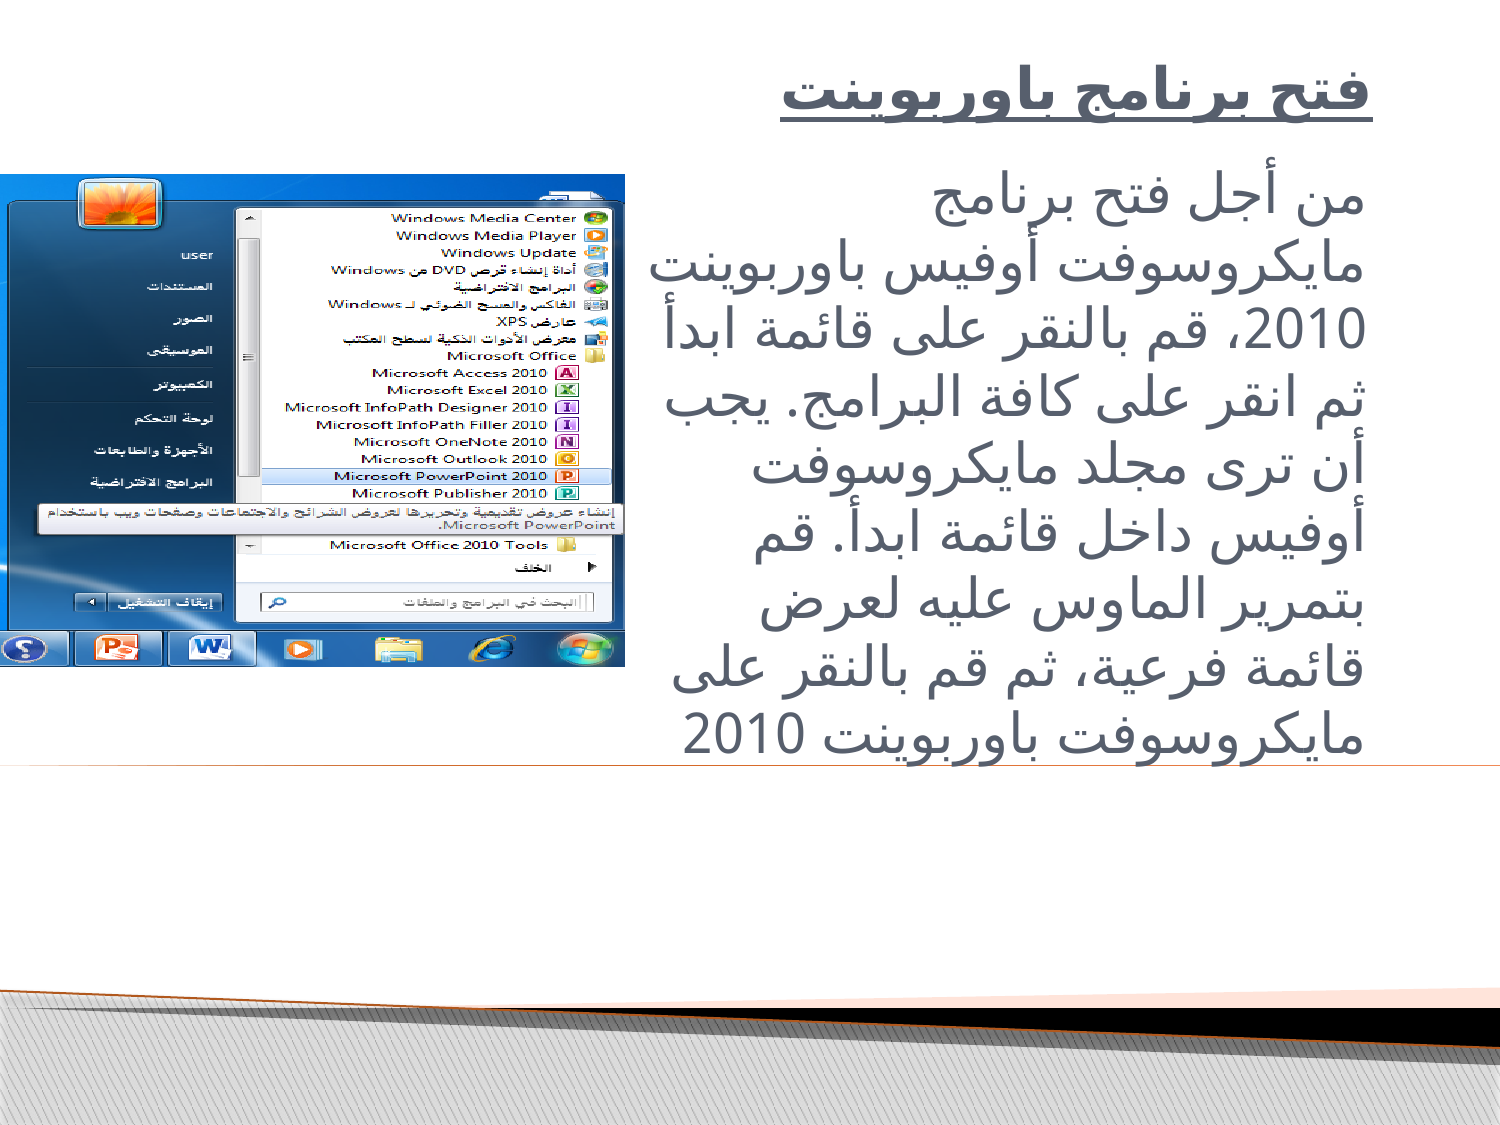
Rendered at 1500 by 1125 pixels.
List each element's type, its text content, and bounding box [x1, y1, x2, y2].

picture [0, 174, 626, 669]
subtitle من أجل فتح برنامج مايكروسوفت أوفيس باوربوينت 2010، قم بالنقر على قائمة ابدأ ثم انقر على كافة البرامج. يجب أن ترى مجلد مايكروسوفت أوفيس داخل قائمة ابدأ. قم بتمرير الماوس عليه لعرض قائمة فرعية، ثم قم بالنقر على مايكروسوفت باوربوينت 2010 [612, 149, 1375, 913]
picture [5, 1008, 1500, 1066]
title فتح برنامج باوربوينت [112, 24, 1388, 129]
